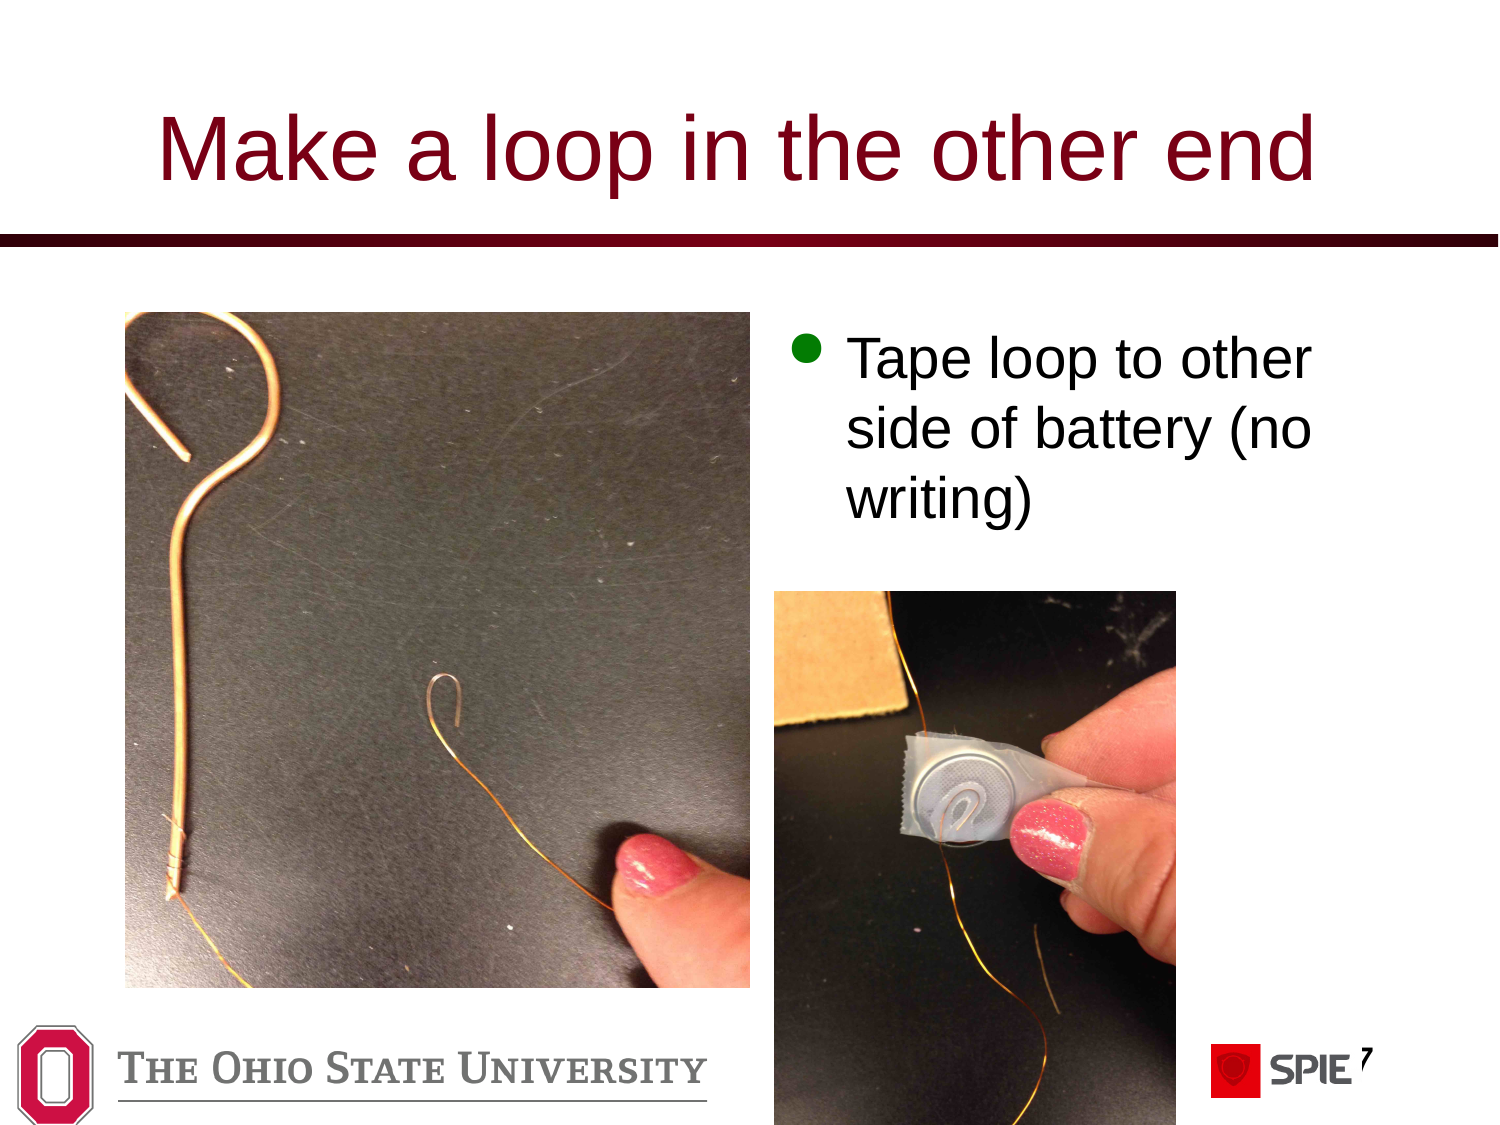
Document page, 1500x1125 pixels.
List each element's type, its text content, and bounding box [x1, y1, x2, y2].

title Make a loop in the other end [99, 49, 1376, 238]
picture [774, 591, 1176, 1125]
list Tape loop to other side of battery (no writing) [774, 311, 1401, 988]
picture [1211, 1044, 1362, 1098]
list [124, 312, 751, 988]
